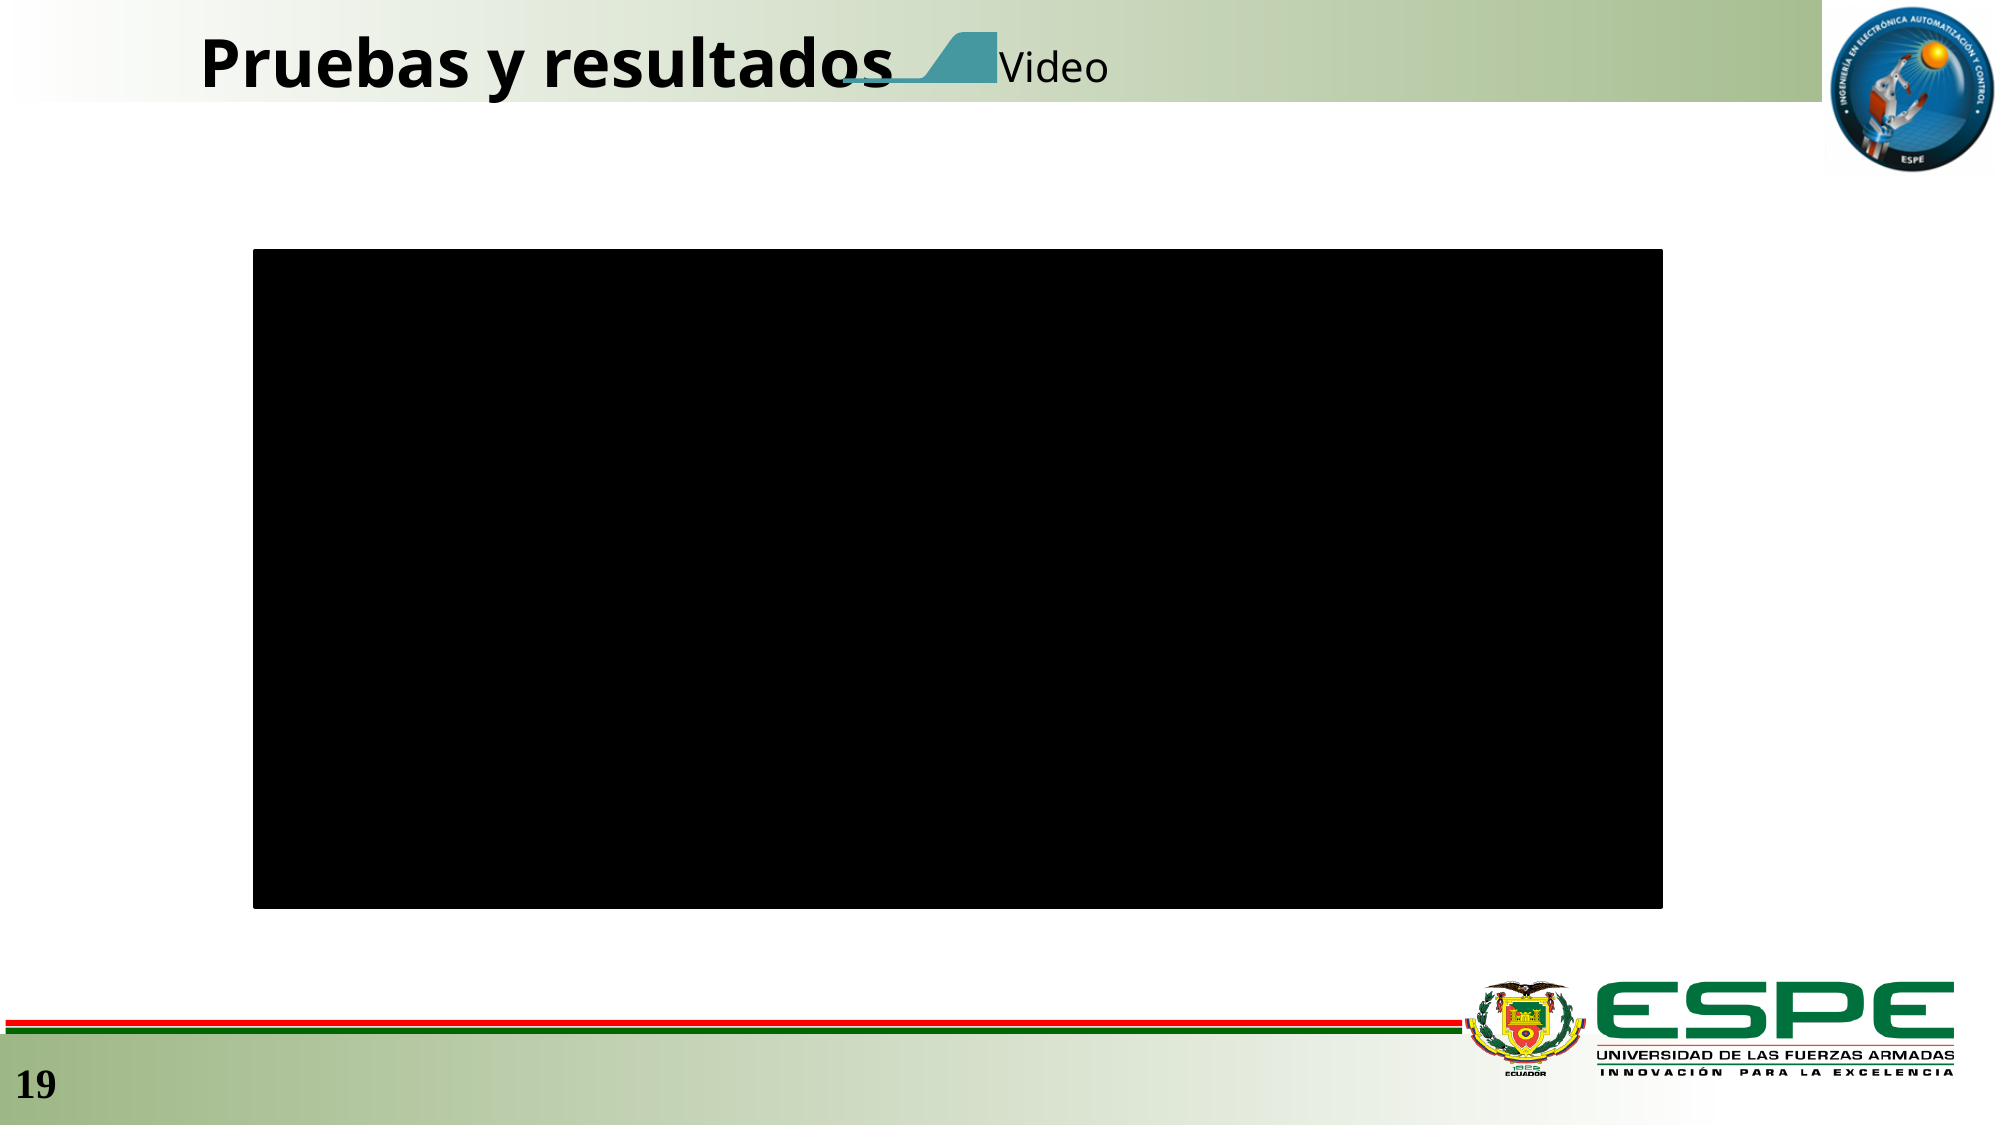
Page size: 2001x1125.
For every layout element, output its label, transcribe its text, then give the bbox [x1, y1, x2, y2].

text_box [253, 249, 1663, 909]
text_box Video [984, 33, 1817, 98]
text_box 19 [0, 1048, 1272, 1114]
text_box [842, 32, 998, 83]
text_box Pruebas y resultados [184, 13, 963, 109]
picture [1465, 981, 1954, 1076]
picture [1822, 0, 2000, 179]
